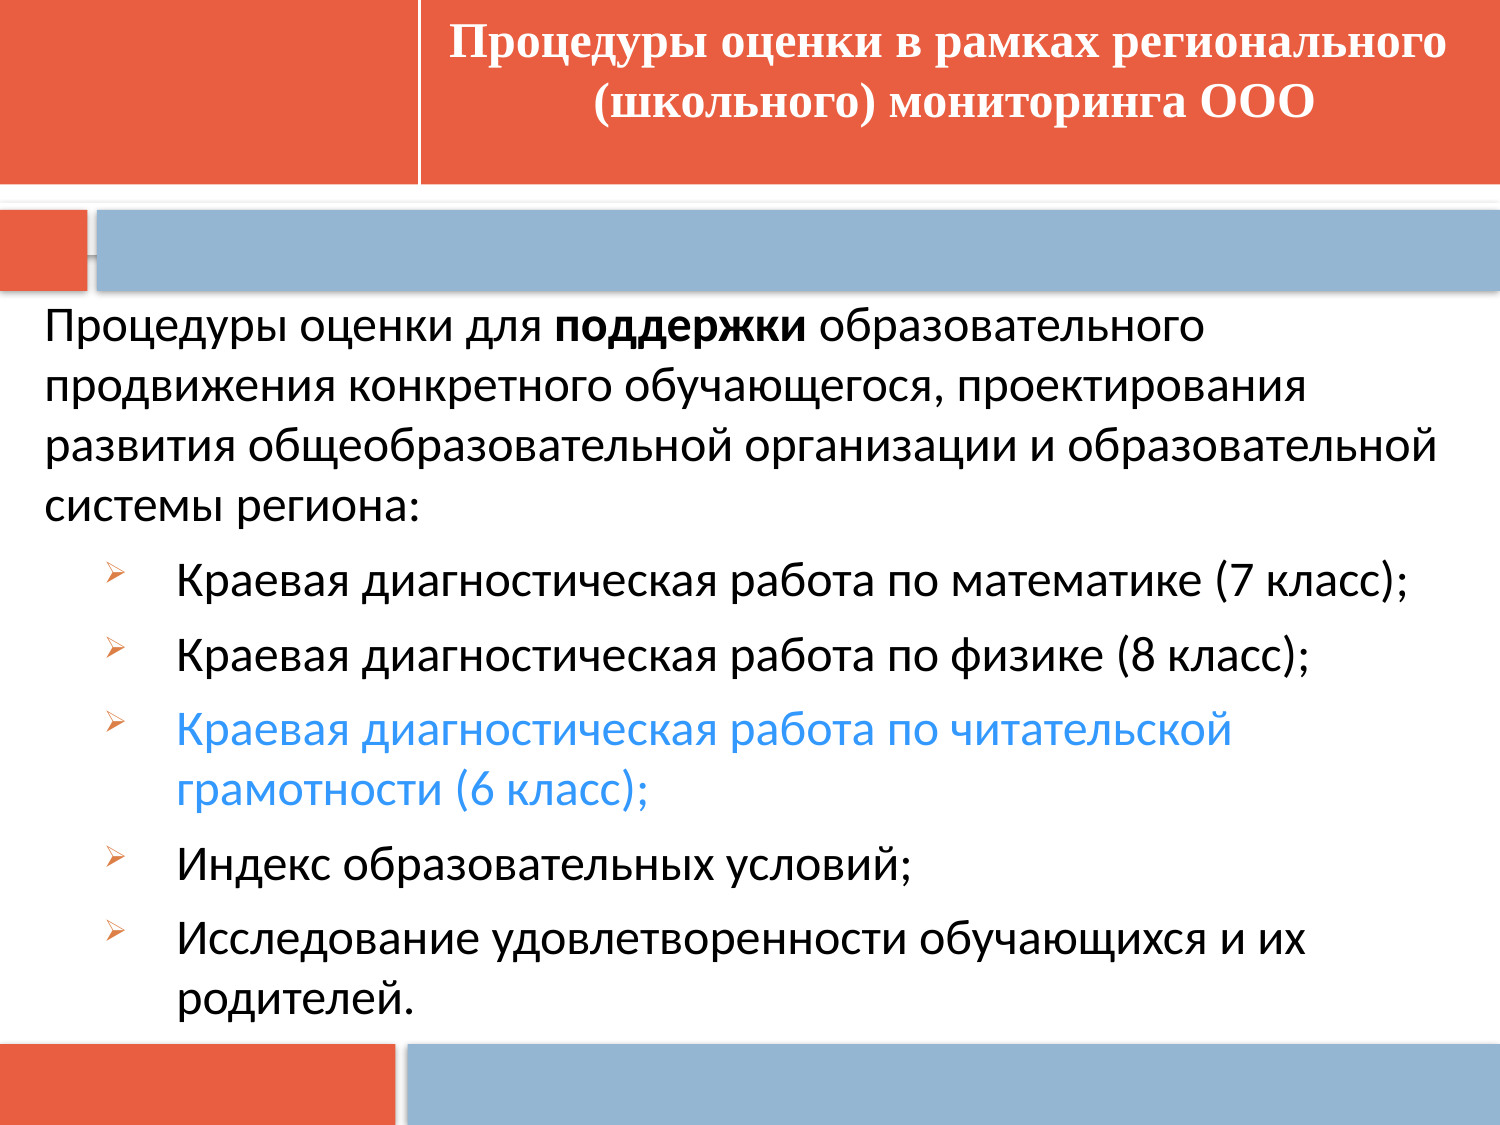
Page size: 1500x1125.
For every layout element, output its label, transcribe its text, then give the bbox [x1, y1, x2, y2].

text_box Процедуры оценки в рамках регионального (школьного) мониторинга ООО [407, 0, 1500, 135]
text_box [442, 601, 1105, 1043]
list Процедуры оценки для поддержки образовательного продвижения конкретного обучающегося, проектирования развития общеобразовательной организации и образовательной системы региона: Краевая диагностическая работа по математике (7 класс); Краевая диагностическая работа по физике (8 класс); Краевая диагностическая работа по читательской грамотности (6 класс); Индекс образовательных условий; Исследование удовлетворенности обучающихся и их родителей. [29, 284, 1487, 1050]
